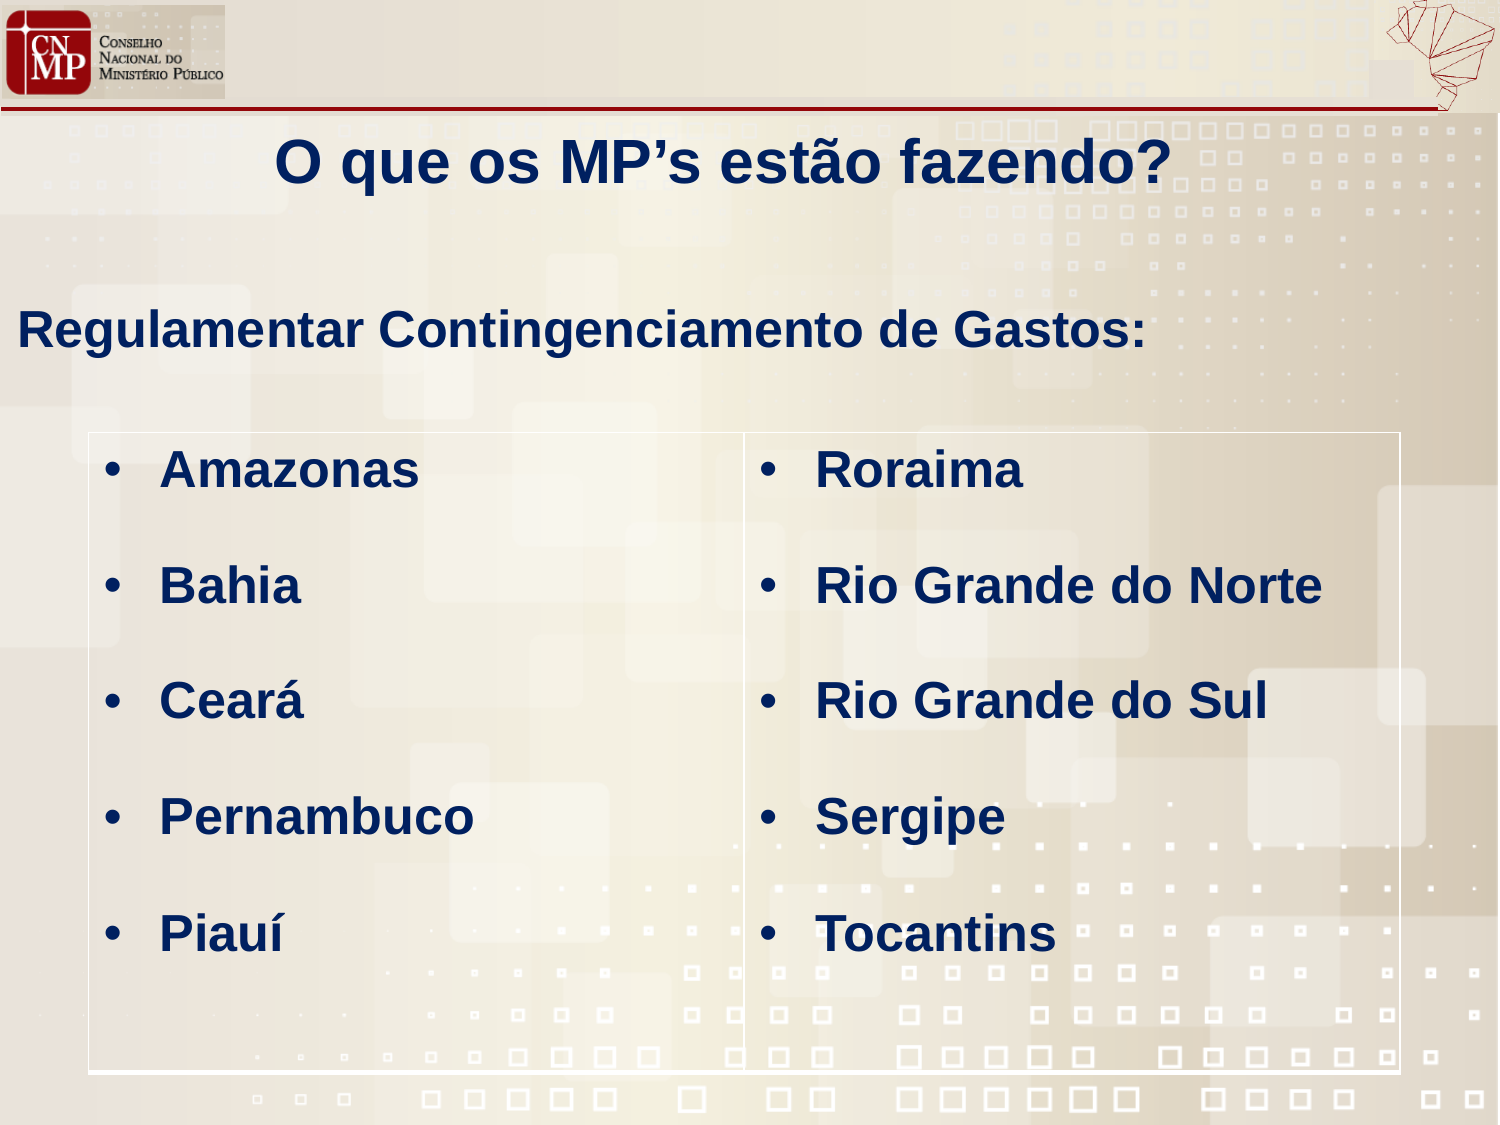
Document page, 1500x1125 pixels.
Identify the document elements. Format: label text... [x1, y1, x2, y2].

picture [0, 0, 1500, 1125]
table_header Amazonas Bahia Ceará Pernambuco Piauí [89, 433, 743, 1070]
table_header Roraima Rio Grande do Norte Rio Grande do Sul Sergipe Tocantins [745, 433, 1399, 1070]
text_box O que os MP’s estão fazendo? Regulamentar Contingenciamento de Gastos: [2, 113, 1447, 491]
